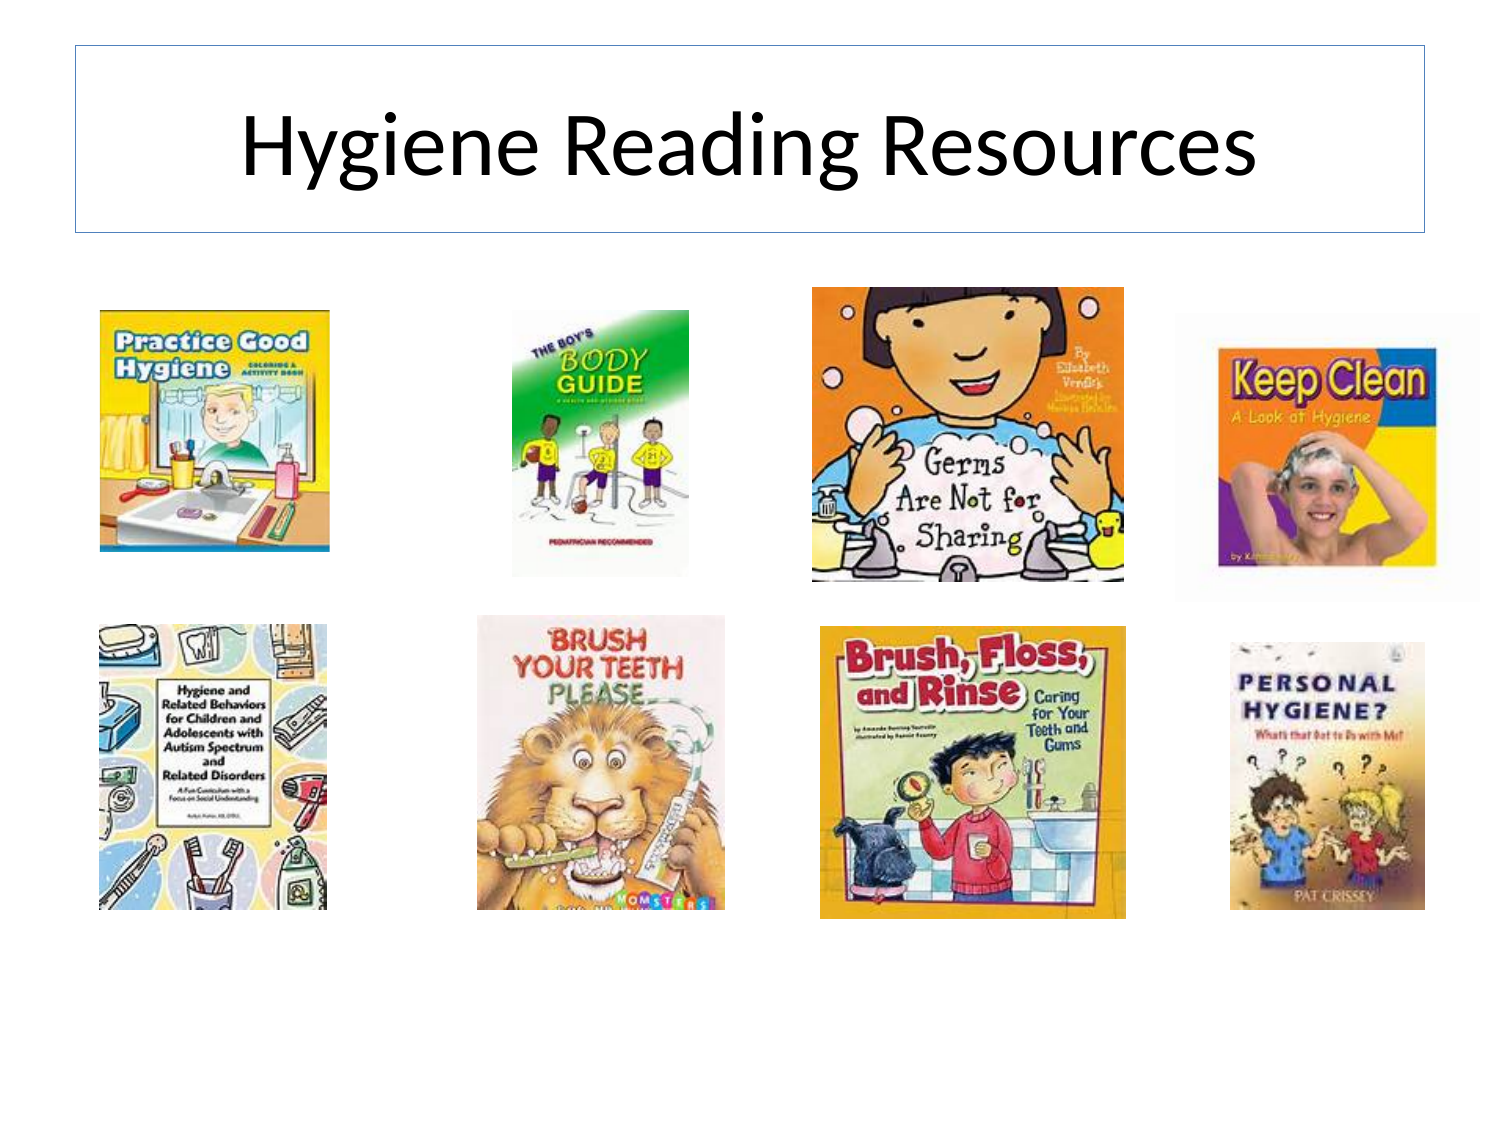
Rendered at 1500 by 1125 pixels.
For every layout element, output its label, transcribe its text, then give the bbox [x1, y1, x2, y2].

picture [99, 624, 327, 910]
picture [820, 626, 1126, 920]
picture [99, 310, 330, 552]
picture [477, 615, 725, 910]
title Hygiene Reading Resources [75, 45, 1425, 233]
picture [1229, 642, 1425, 910]
picture [512, 310, 690, 577]
picture [812, 287, 1124, 582]
picture [1174, 313, 1480, 602]
